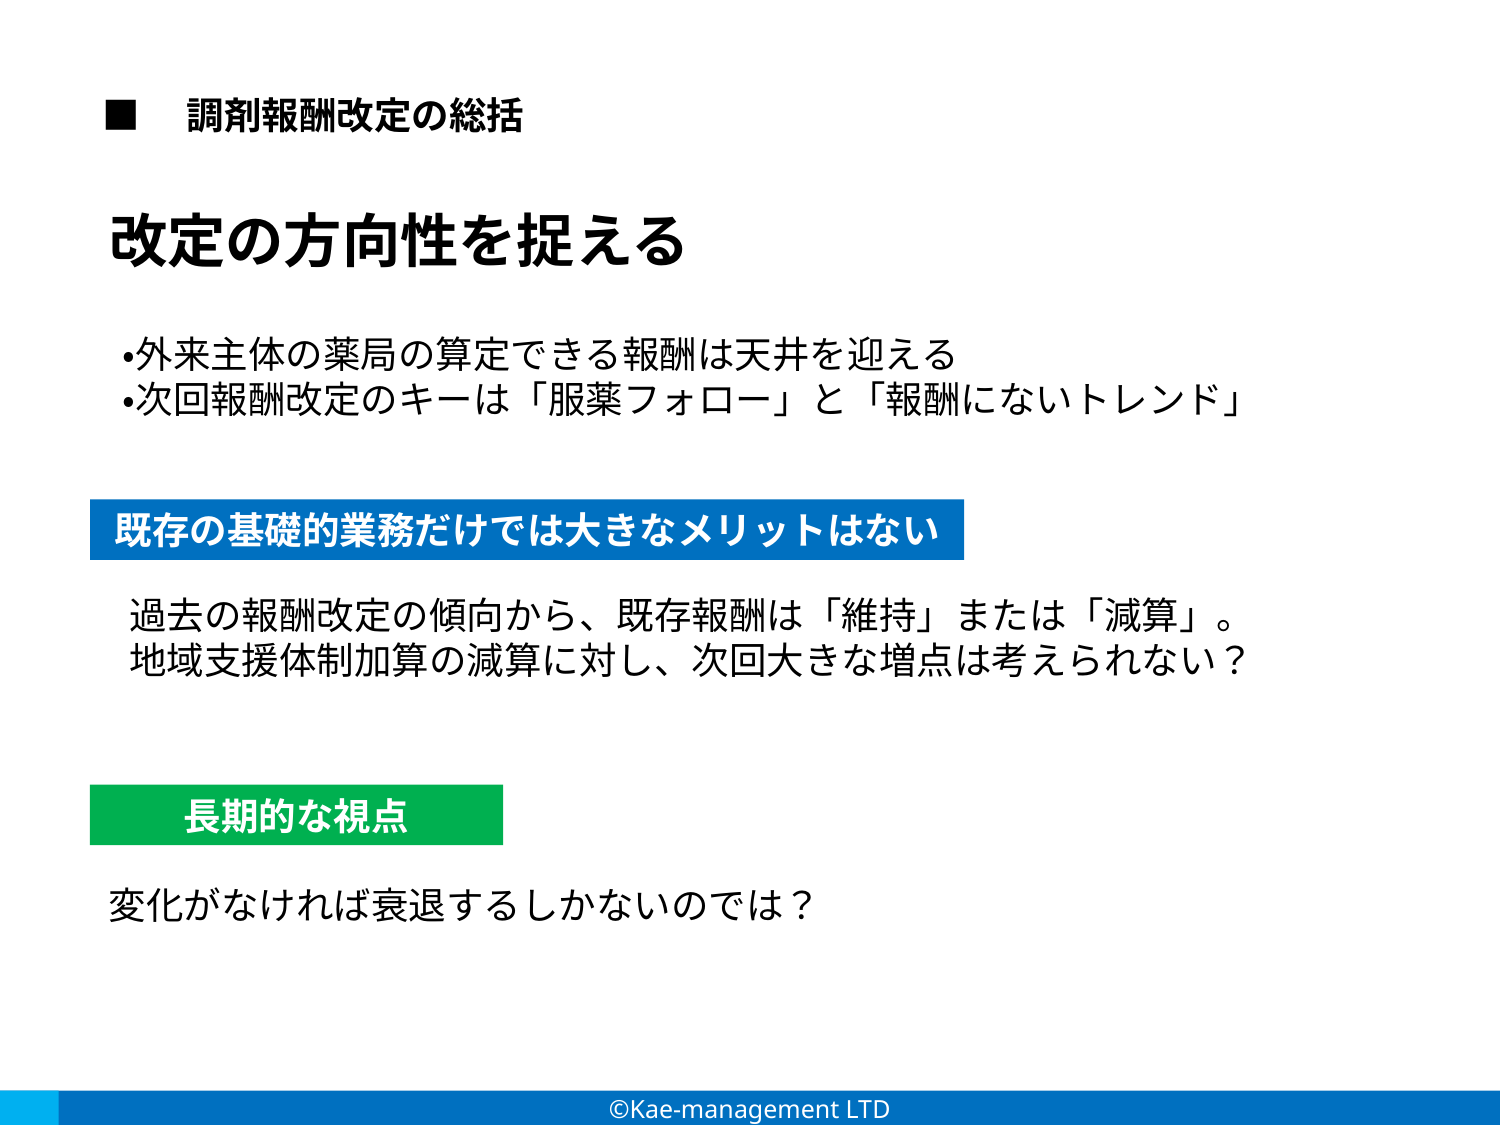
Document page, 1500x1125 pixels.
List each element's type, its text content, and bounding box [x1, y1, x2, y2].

text_box 改定の方向性を捉える [94, 197, 705, 282]
text_box 変化がなければ衰退するしかないのでは？ [93, 874, 836, 935]
text_box 過去の報酬改定の傾向から、既存報酬は「維持」または「減算」。 地域支援体制加算の減算に対し、次回大きな増点は考えられない？ [114, 584, 1270, 689]
text_box 長期的な視点 [89, 784, 504, 846]
text_box ・外来主体の薬局の算定できる報酬は天井を迎える ・次回報酬改定のキーは「服薬フォロー」と「報酬にないトレンド」 [108, 323, 1276, 429]
text_box 既存の基礎的業務だけでは大きなメリットはない [89, 498, 965, 561]
text_box ■ 調剤報酬改定の総括 [87, 84, 539, 144]
